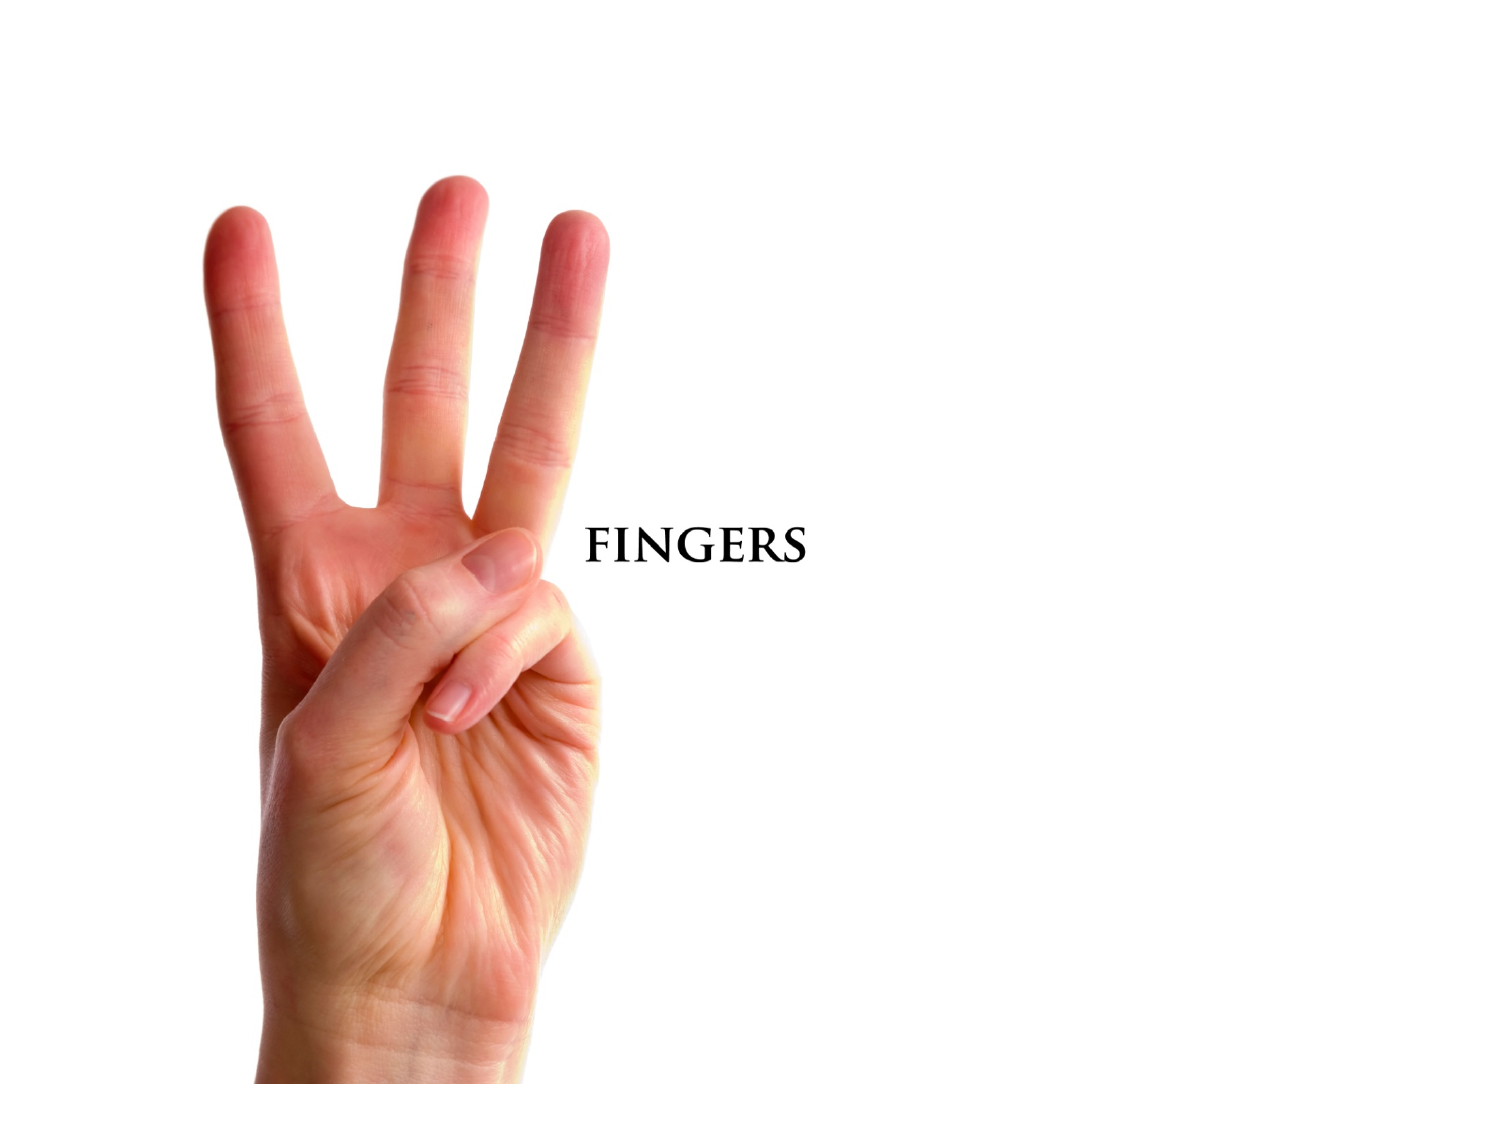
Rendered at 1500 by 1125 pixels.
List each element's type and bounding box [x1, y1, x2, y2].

picture [163, 81, 833, 1085]
